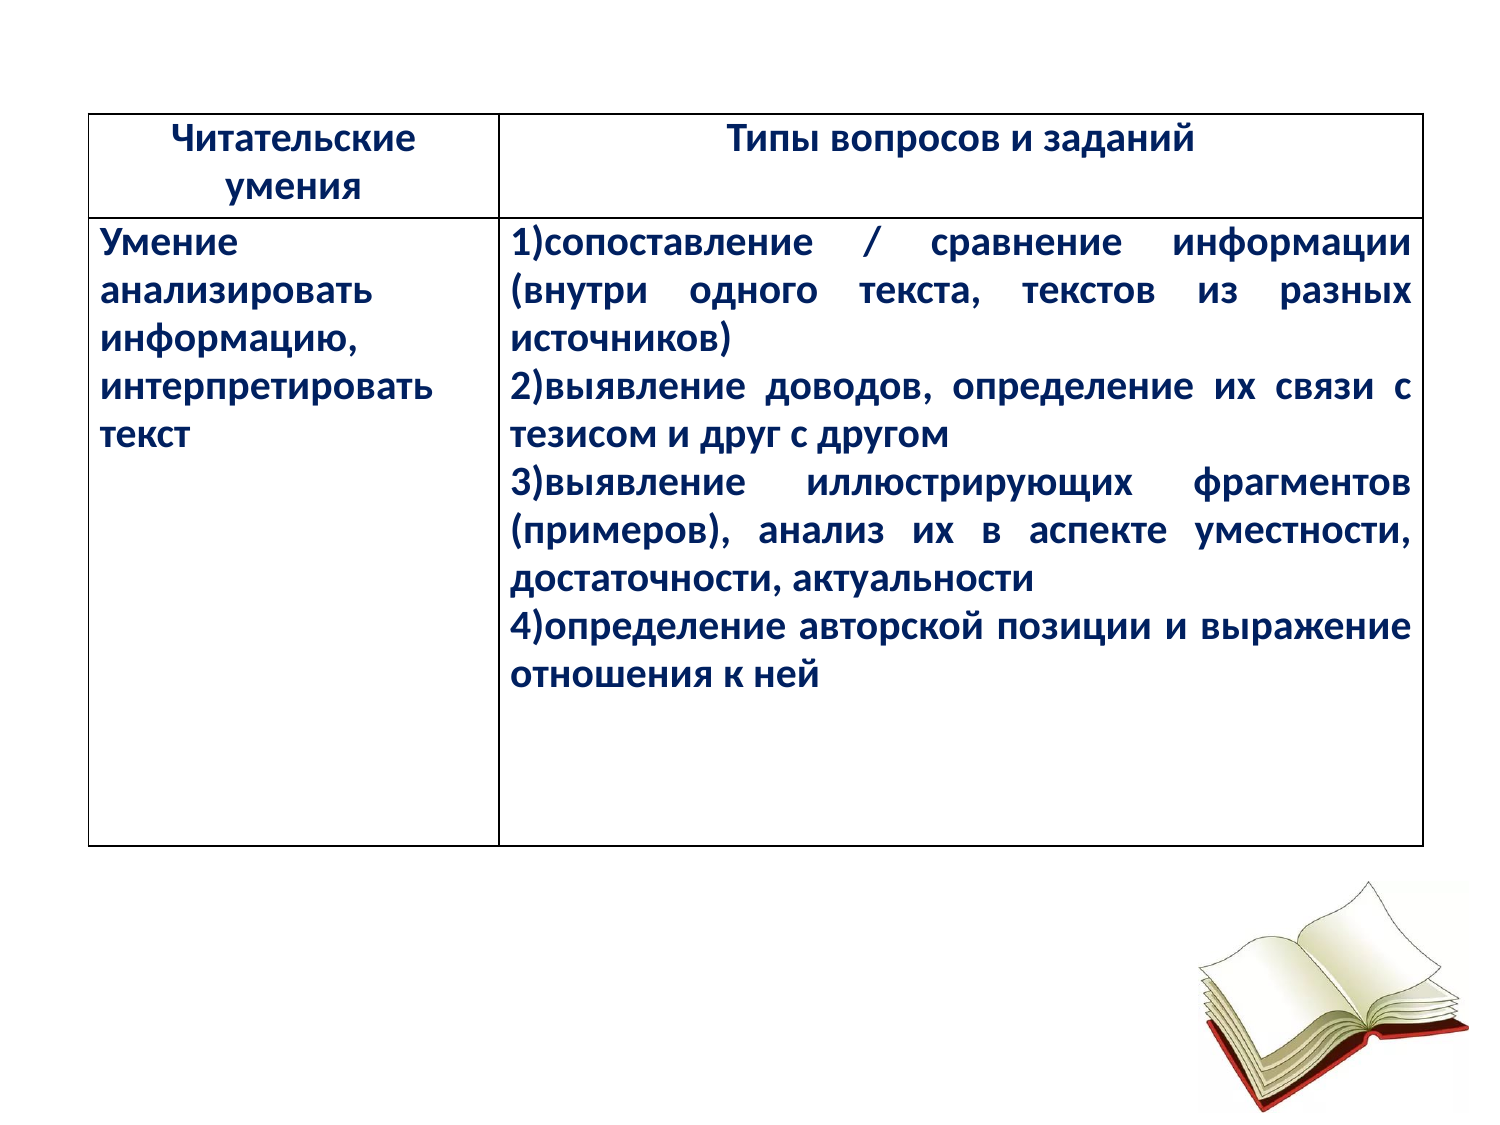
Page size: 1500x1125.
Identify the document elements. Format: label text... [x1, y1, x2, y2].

table_cell 1)сопоставление / сравнение информации (внутри одного текста, текстов из разных источников) 2)выявление доводов, определение их связи с тезисом и друг с другом 3)выявление иллюстрирующих фрагментов (примеров), анализ их в аспекте уместности, достаточности, актуальности 4)определение авторской позиции и выражение отношения к ней [500, 219, 1422, 845]
picture [1198, 881, 1470, 1113]
table_cell Умение анализировать информацию, интерпретировать текст [89, 219, 498, 845]
table_header Типы вопросов и заданий [500, 115, 1422, 217]
table_header Читательские умения [89, 115, 498, 217]
